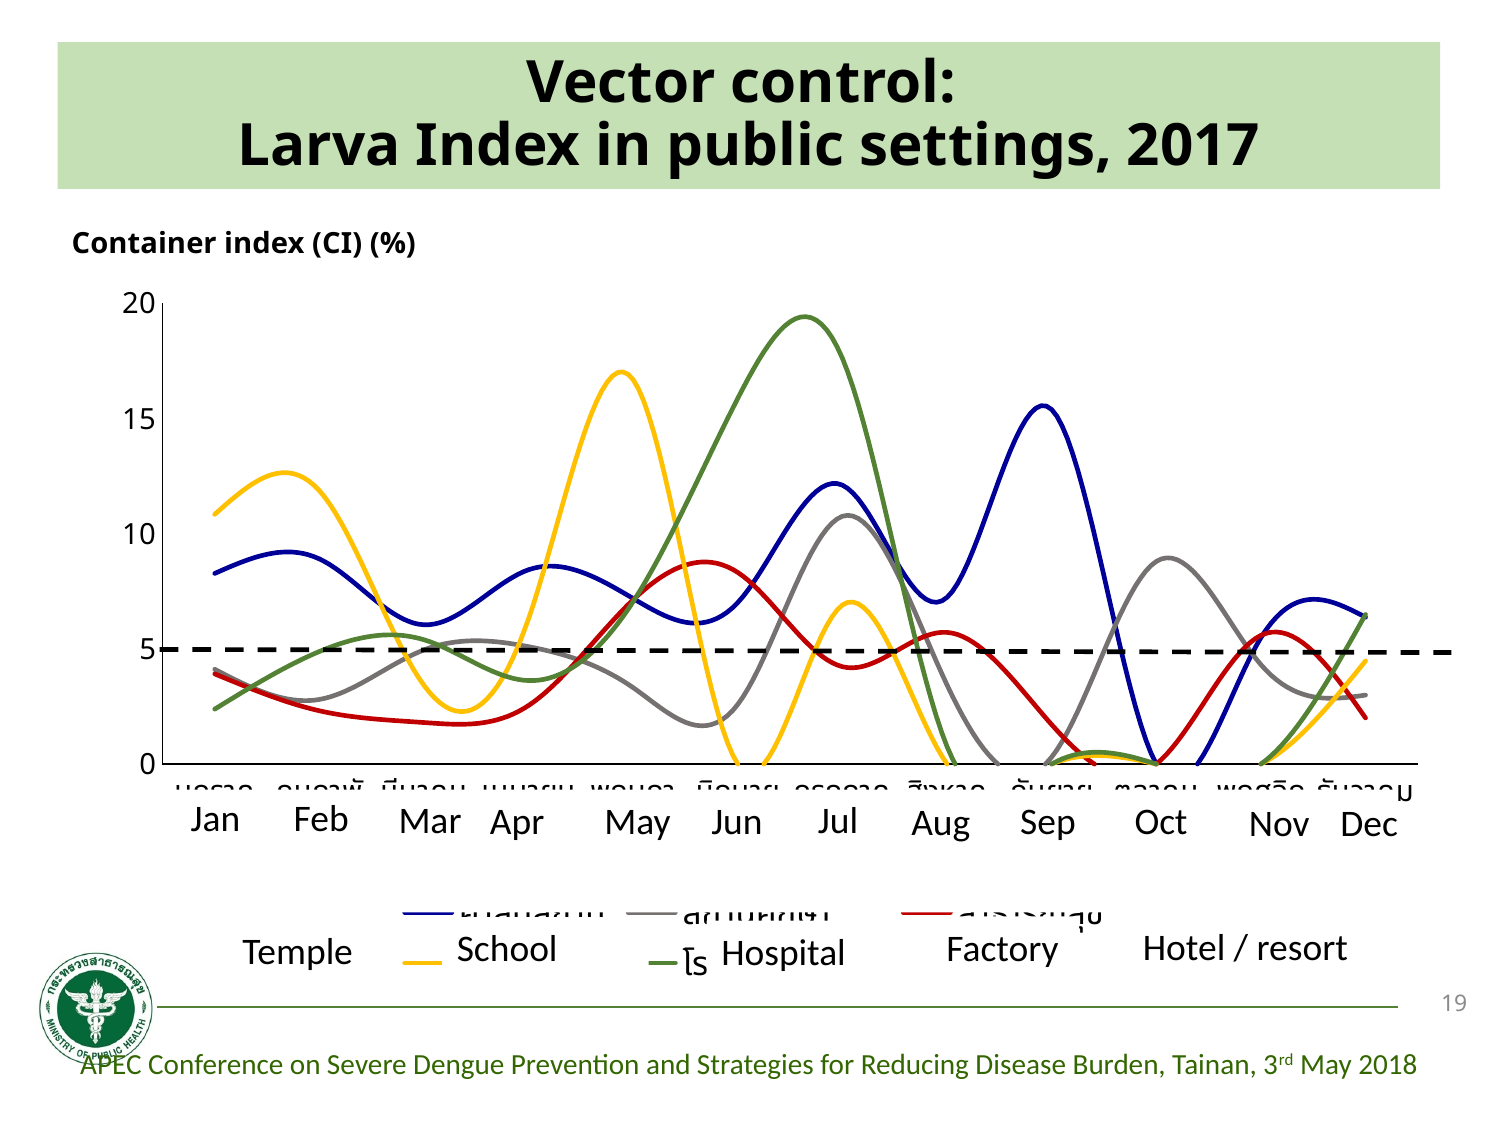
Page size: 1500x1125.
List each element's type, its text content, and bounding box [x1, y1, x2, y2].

title Vector control: Larva Index in public settings, 2017 [57, 42, 1441, 189]
slide_number 19 [1398, 974, 1483, 1034]
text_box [56, 255, 1452, 992]
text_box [227, 915, 1395, 982]
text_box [31, 948, 1398, 1071]
text_box APEC Conference on Severe Dengue Prevention and Strategies for Reducing Disease Burden, Tainan, 3rd May 2018 [65, 1037, 1433, 1088]
text_box Container index (CI) (%) [56, 216, 432, 255]
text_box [159, 649, 1452, 653]
